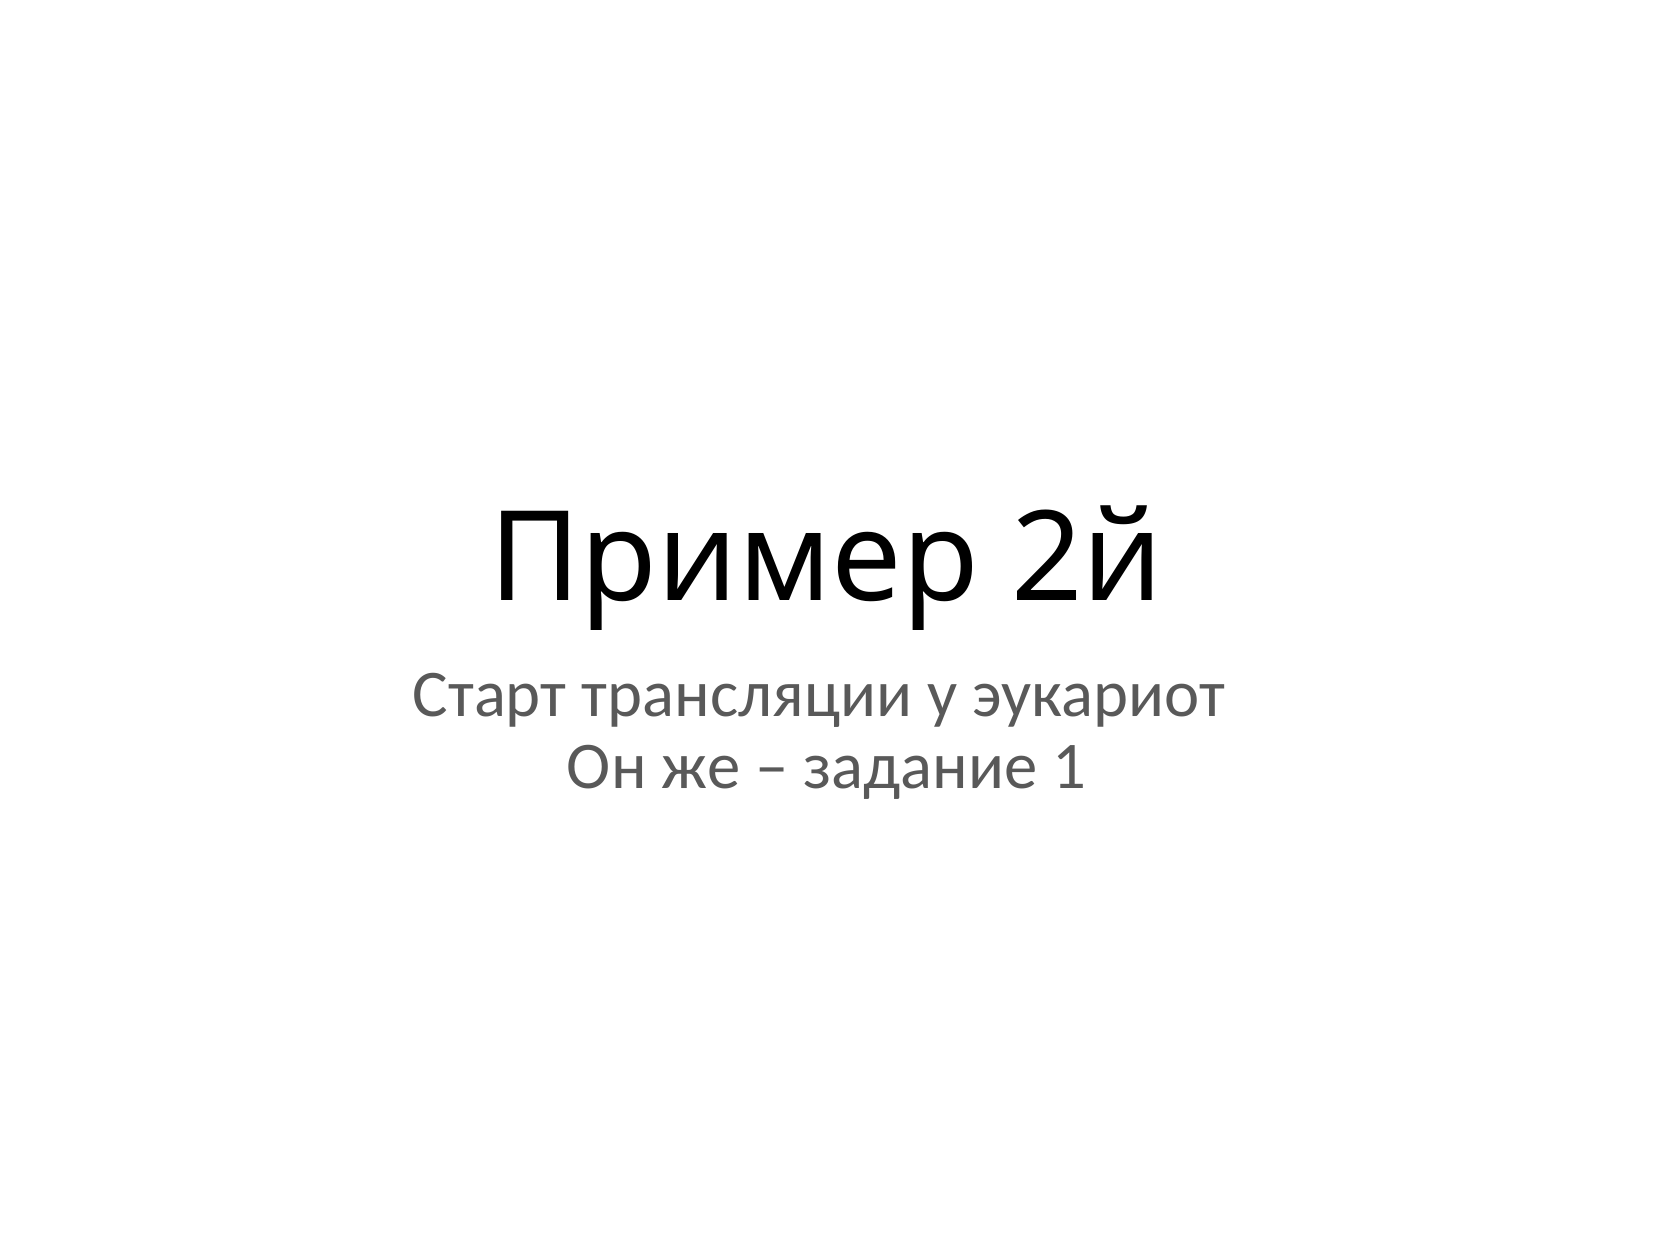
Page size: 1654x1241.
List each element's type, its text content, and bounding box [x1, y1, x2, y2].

title Пример 2й [206, 202, 1447, 635]
subtitle Старт трансляции у эукариот Он же – задание 1 [206, 651, 1447, 951]
